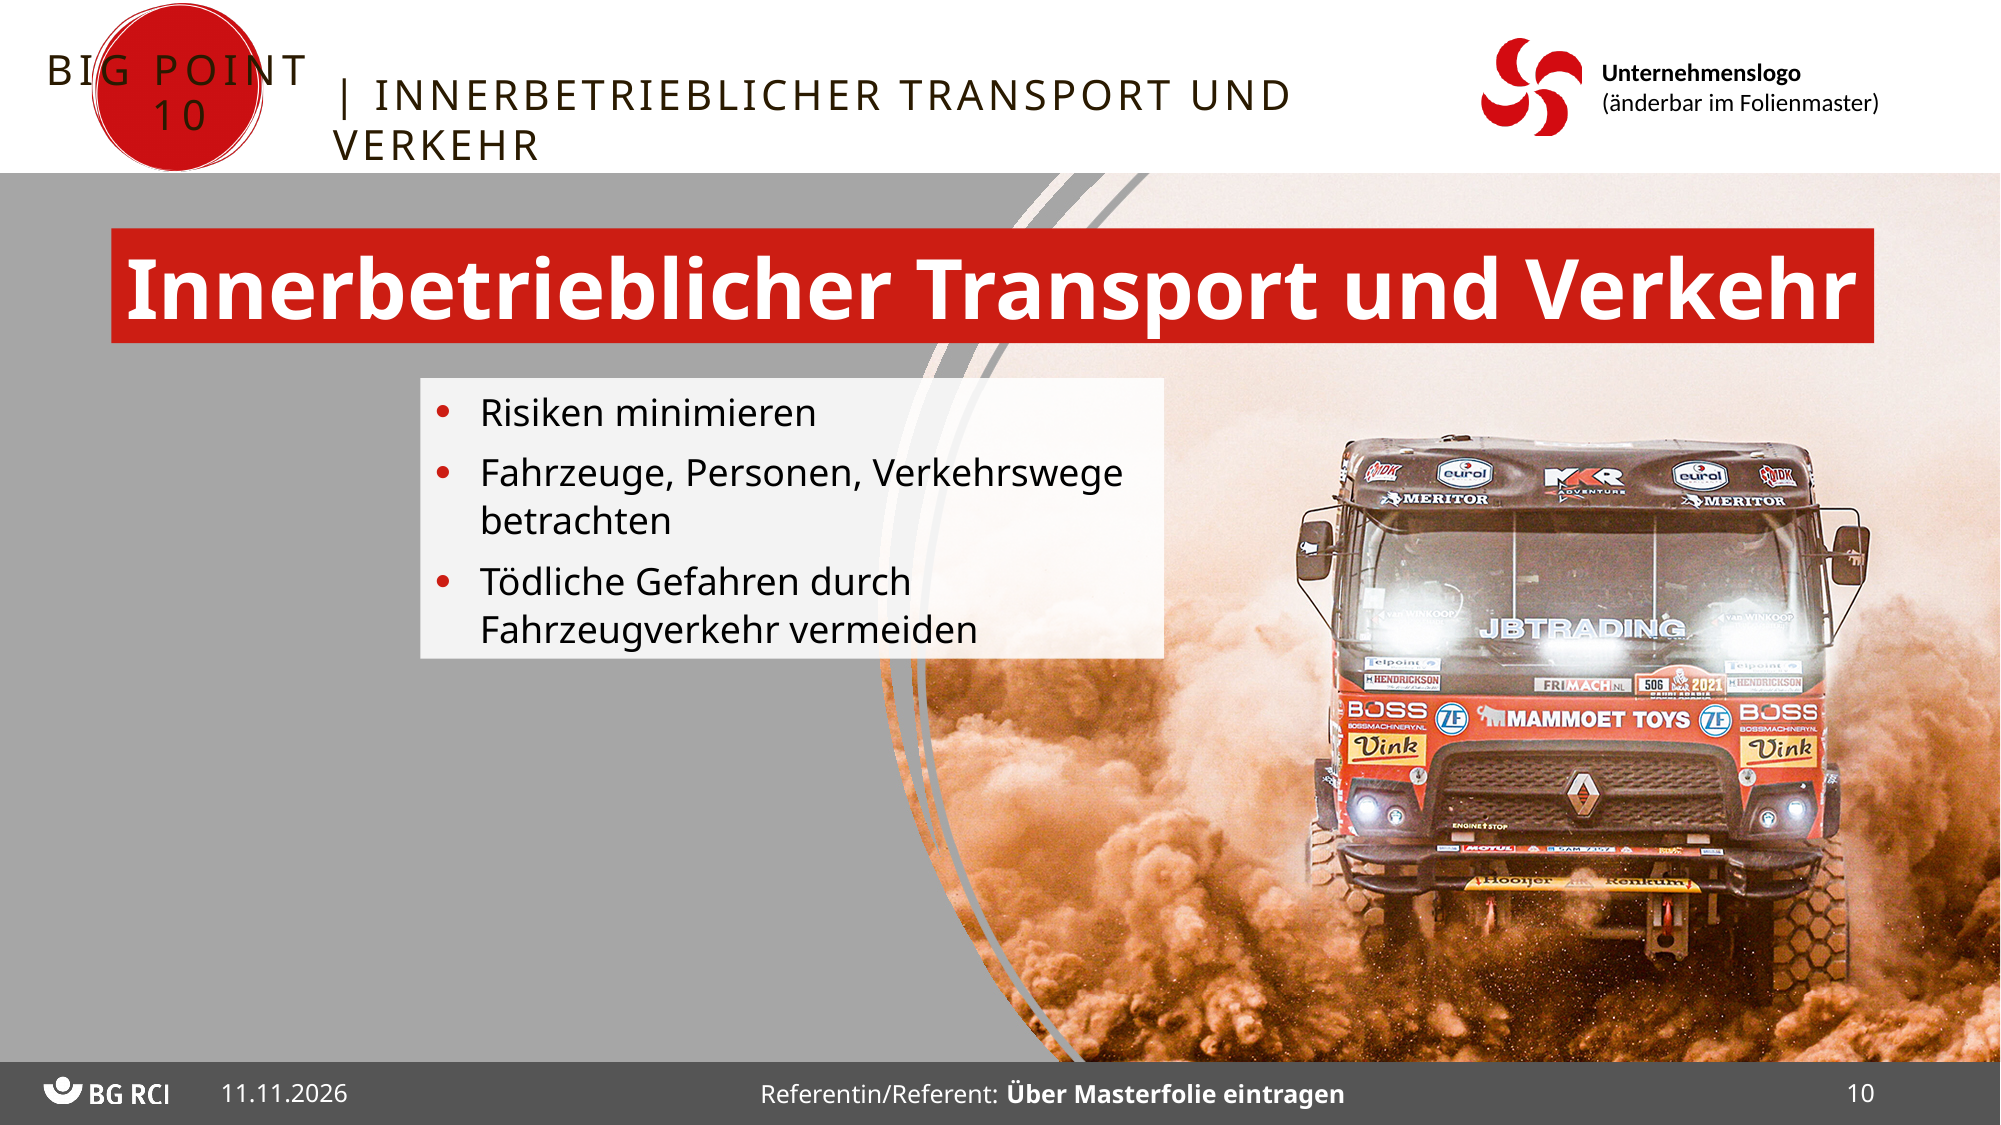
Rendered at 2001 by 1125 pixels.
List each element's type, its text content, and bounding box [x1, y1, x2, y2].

picture [0, 173, 2001, 1062]
slide_number 10 [1742, 1070, 1875, 1118]
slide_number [192, 1070, 377, 1118]
